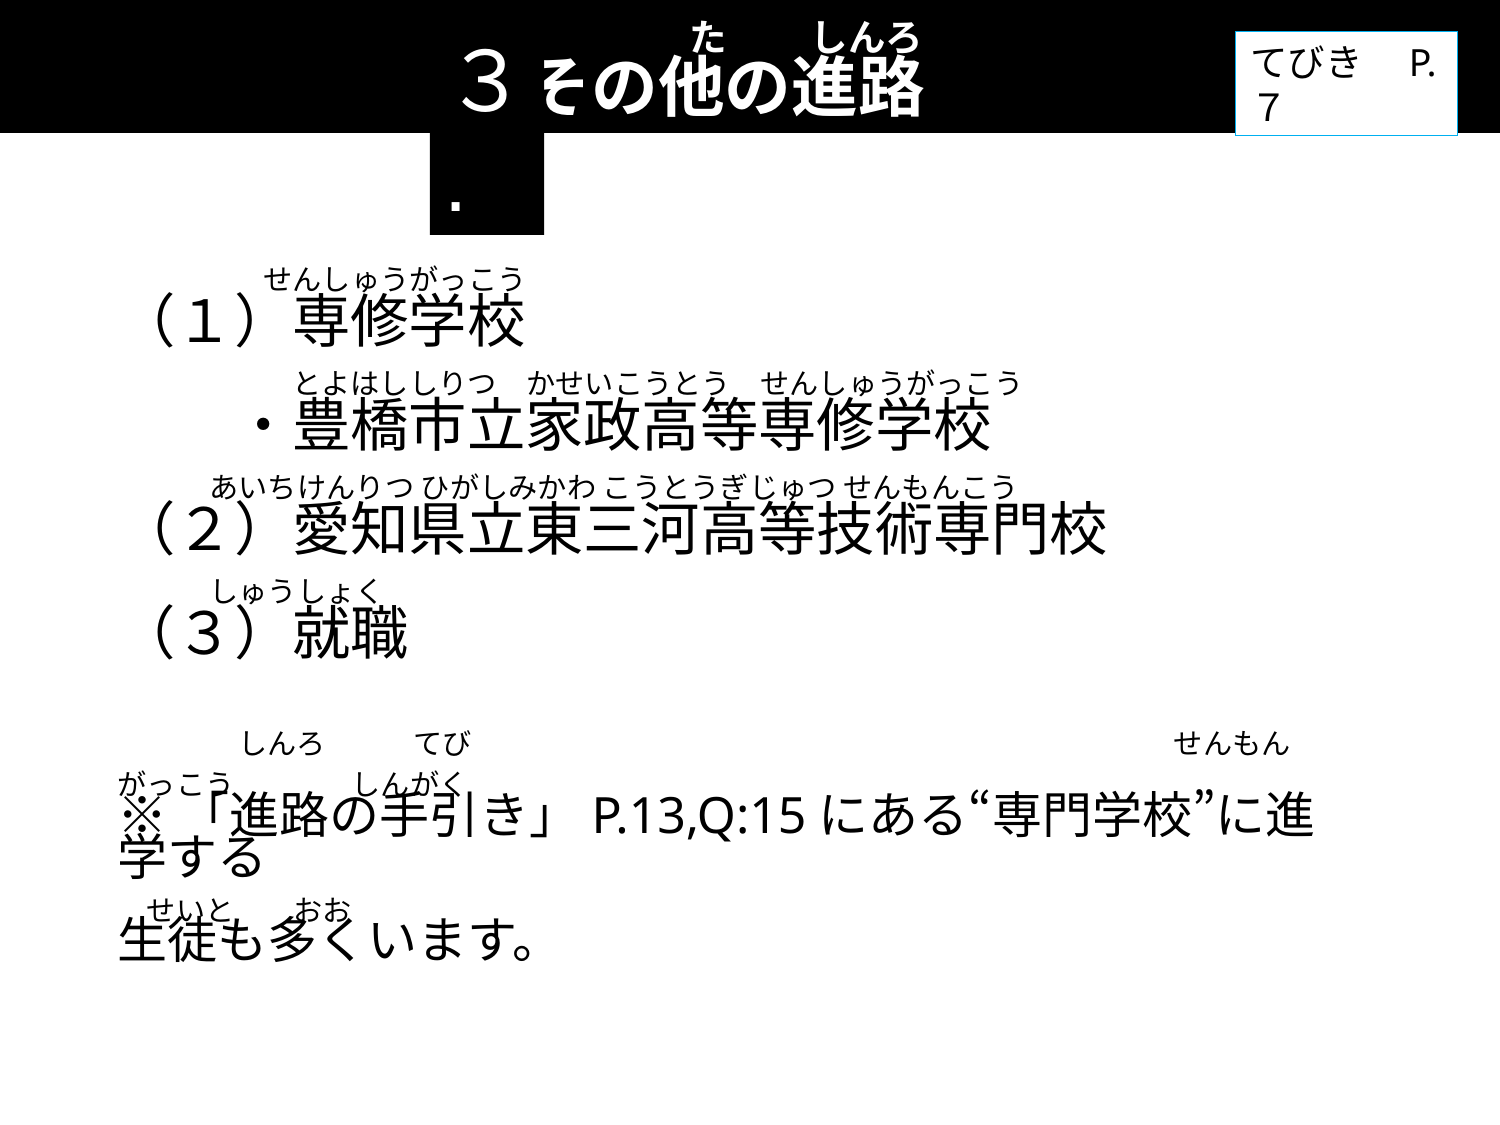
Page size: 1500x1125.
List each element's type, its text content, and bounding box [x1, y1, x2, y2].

text_box てびき P.７ [1235, 31, 1458, 136]
text_box ３. [429, 20, 545, 235]
text_box た しんろ その他の進路 [0, 0, 1500, 133]
text_box せんしゅうがっこう （１）専修学校 とよはししりつ かせいこうとう せんしゅうがっこう ・豊橋市立家政高等専修学校 あいちけんりつ ひがしみかわ こうとうぎじゅつ せんもんこう （２）愛知県立東三河高等技術専門校 しゅうしょく （３）就職 しんろ てび せんもんがっこう しんがく ※「進路の手引き」P.13,Q:15にある“専門学校”に進学する せいと おお 生徒も多くいます。 [102, 242, 1359, 1046]
